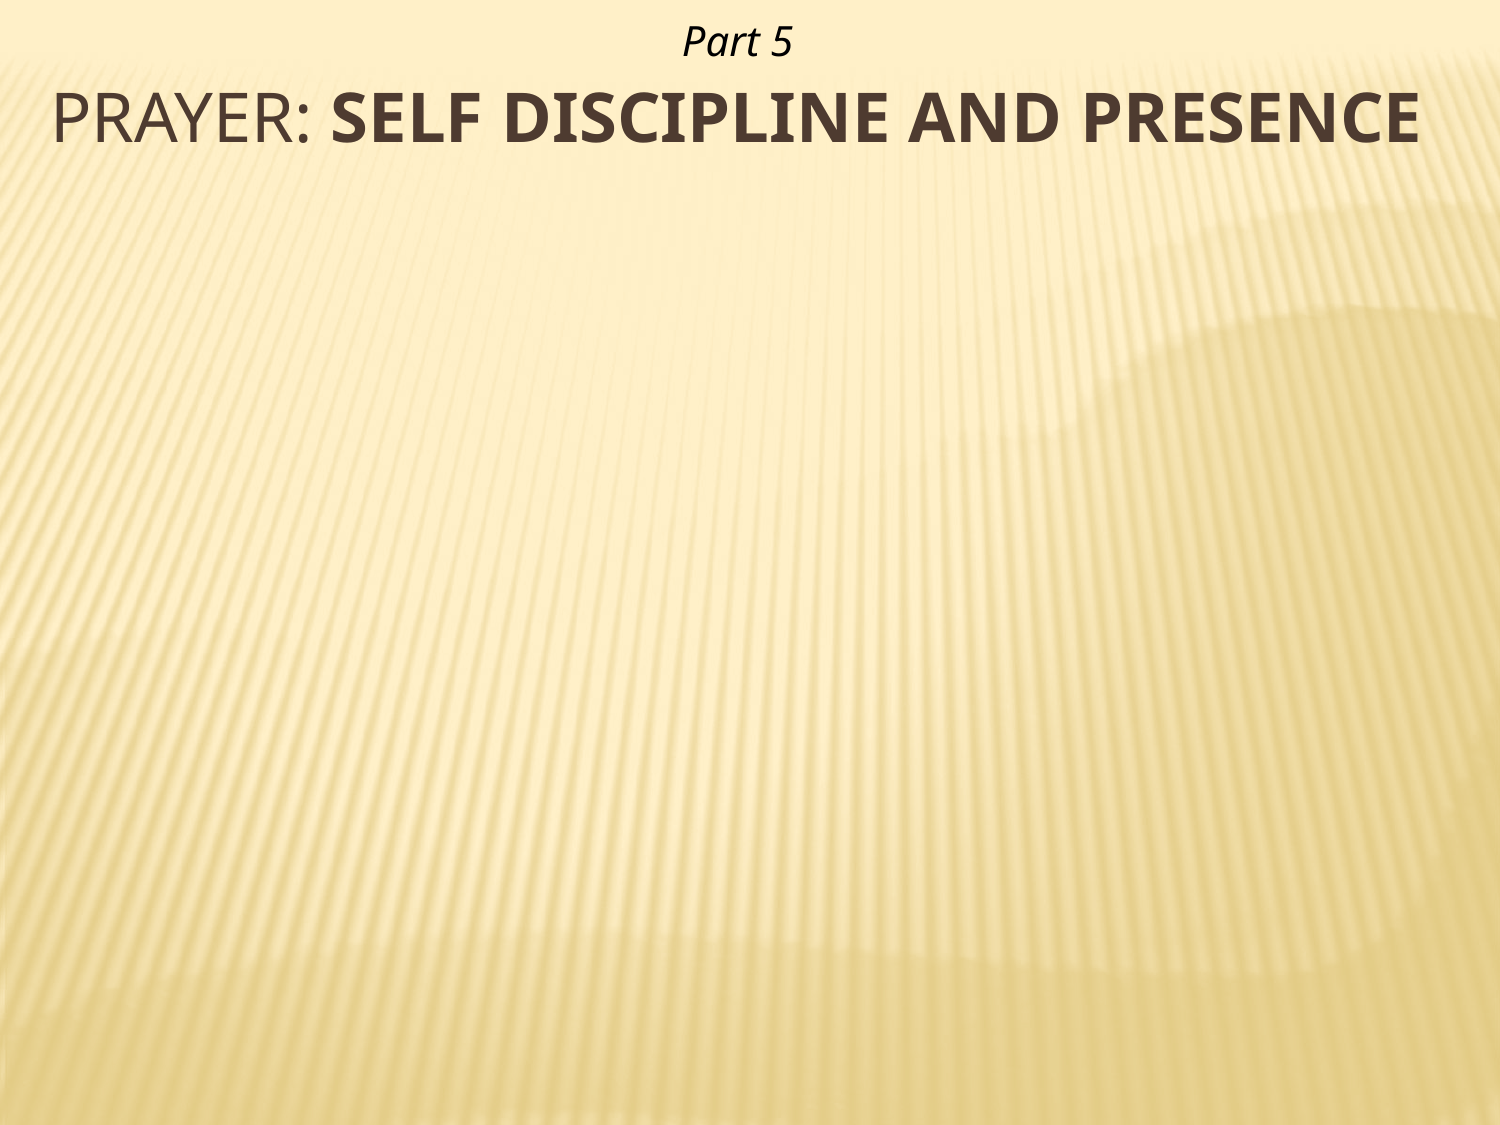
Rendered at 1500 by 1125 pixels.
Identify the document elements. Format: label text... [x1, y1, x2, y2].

text_box Part 5 [28, 7, 1447, 73]
text_box Prayer: SELF Discipline and presence [35, 66, 1500, 314]
